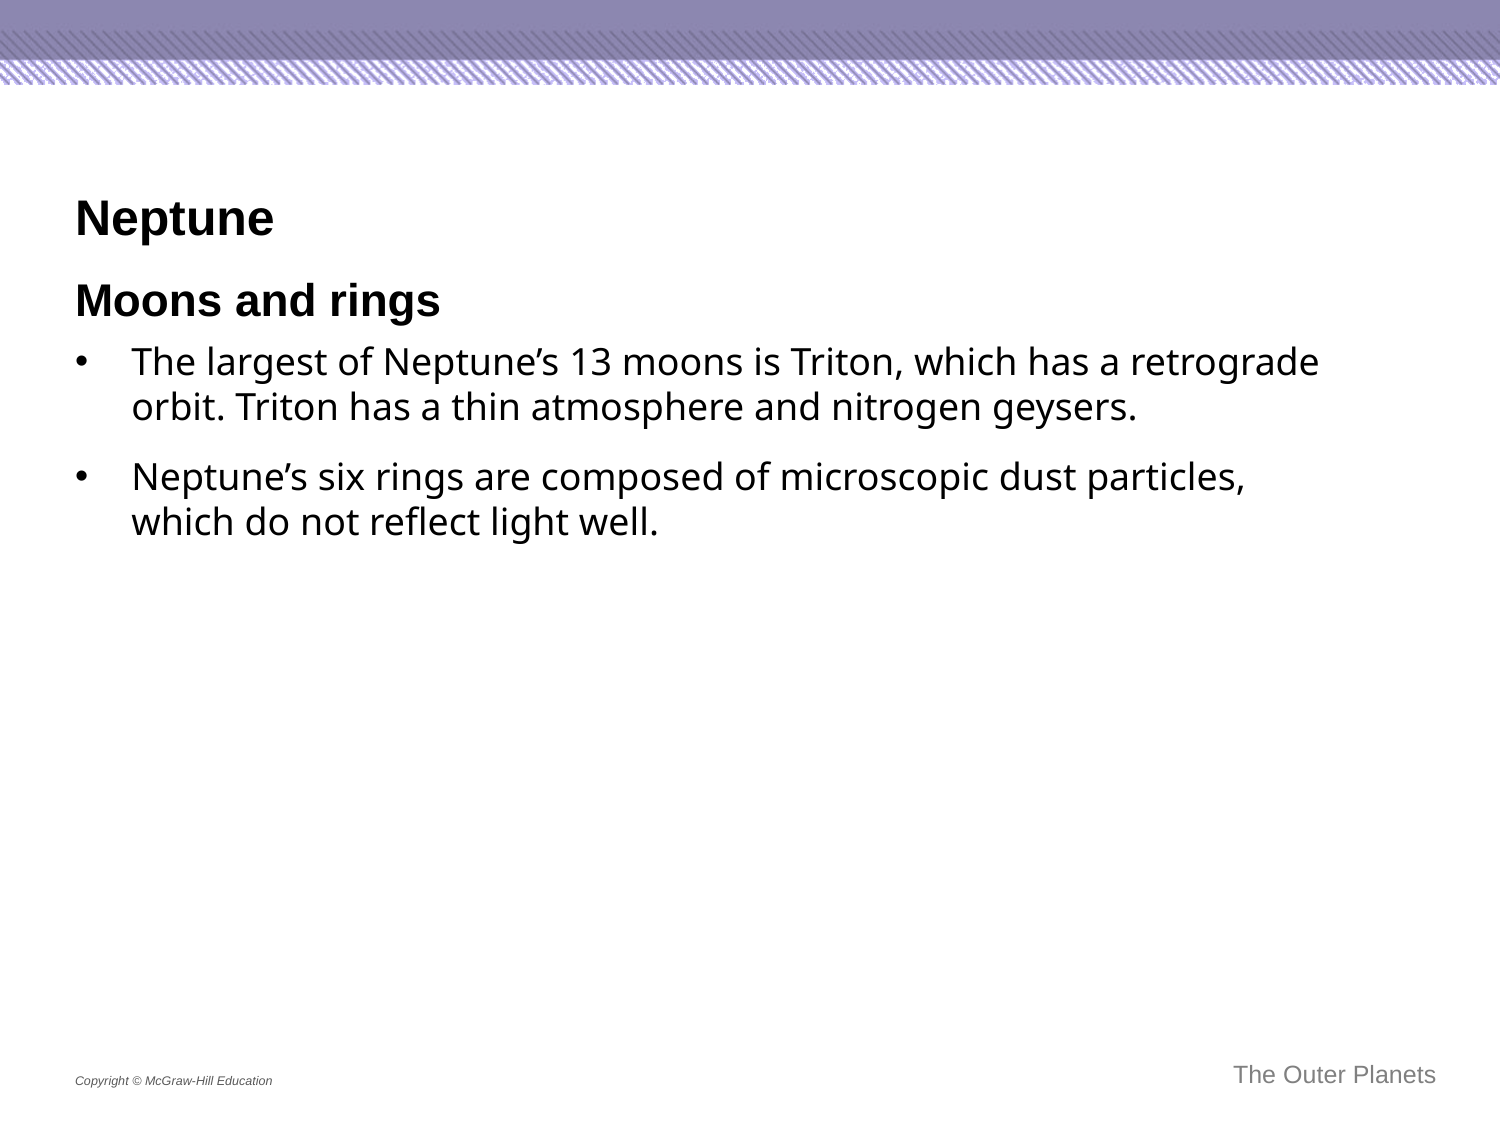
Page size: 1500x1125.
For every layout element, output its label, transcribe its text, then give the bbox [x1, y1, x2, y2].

picture [0, 0, 1500, 86]
text_box Neptune Moons and rings The largest of Neptune’s 13 moons is Triton, which has a retrograde orbit. Triton has a thin atmosphere and nitrogen geysers. Neptune’s six rings are composed of microscopic dust particles, which do not reflect light well. [75, 185, 1356, 719]
text_box The Outer Planets [284, 1043, 1437, 1089]
text_box Copyright © McGraw-Hill Education [74, 1043, 284, 1089]
